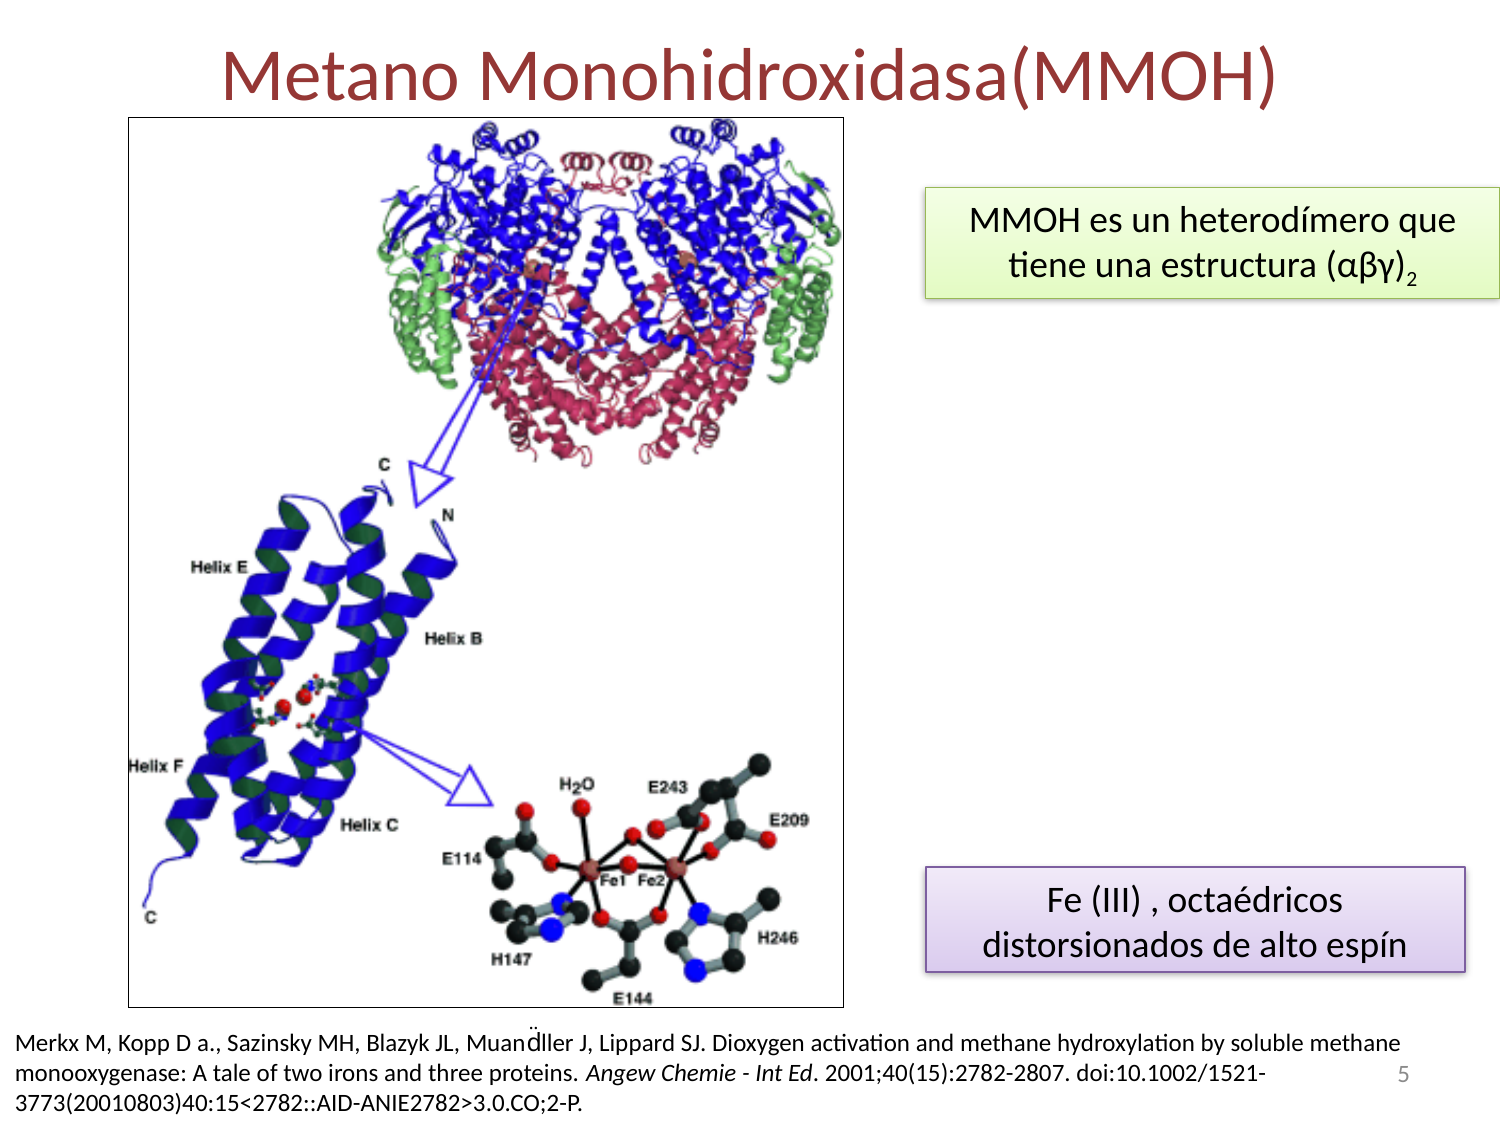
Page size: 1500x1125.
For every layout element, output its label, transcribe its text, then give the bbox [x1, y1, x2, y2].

text_box Merkx M, Kopp D a., Sazinsky MH, Blazyk JL, Muand̈ller J, Lippard SJ. Dioxygen activation and methane hydroxylation by soluble methane monooxygenase: A tale of two irons and three proteins. Angew Chemie - Int Ed. 2001;40(15):2782-2807. doi:10.1002/1521-3773(20010803)40:15<2782::AID-ANIE2782>3.0.CO;2-P. [0, 1018, 1442, 1124]
text_box MMOH es un heterodímero que tiene una estructura (αβγ)2 [925, 187, 1500, 299]
text_box Metano Monohidroxidasa(MMOH) [74, 0, 1425, 164]
picture [128, 116, 844, 1008]
text_box Fe (III) , octaédricos distorsionados de alto espín [925, 866, 1466, 973]
